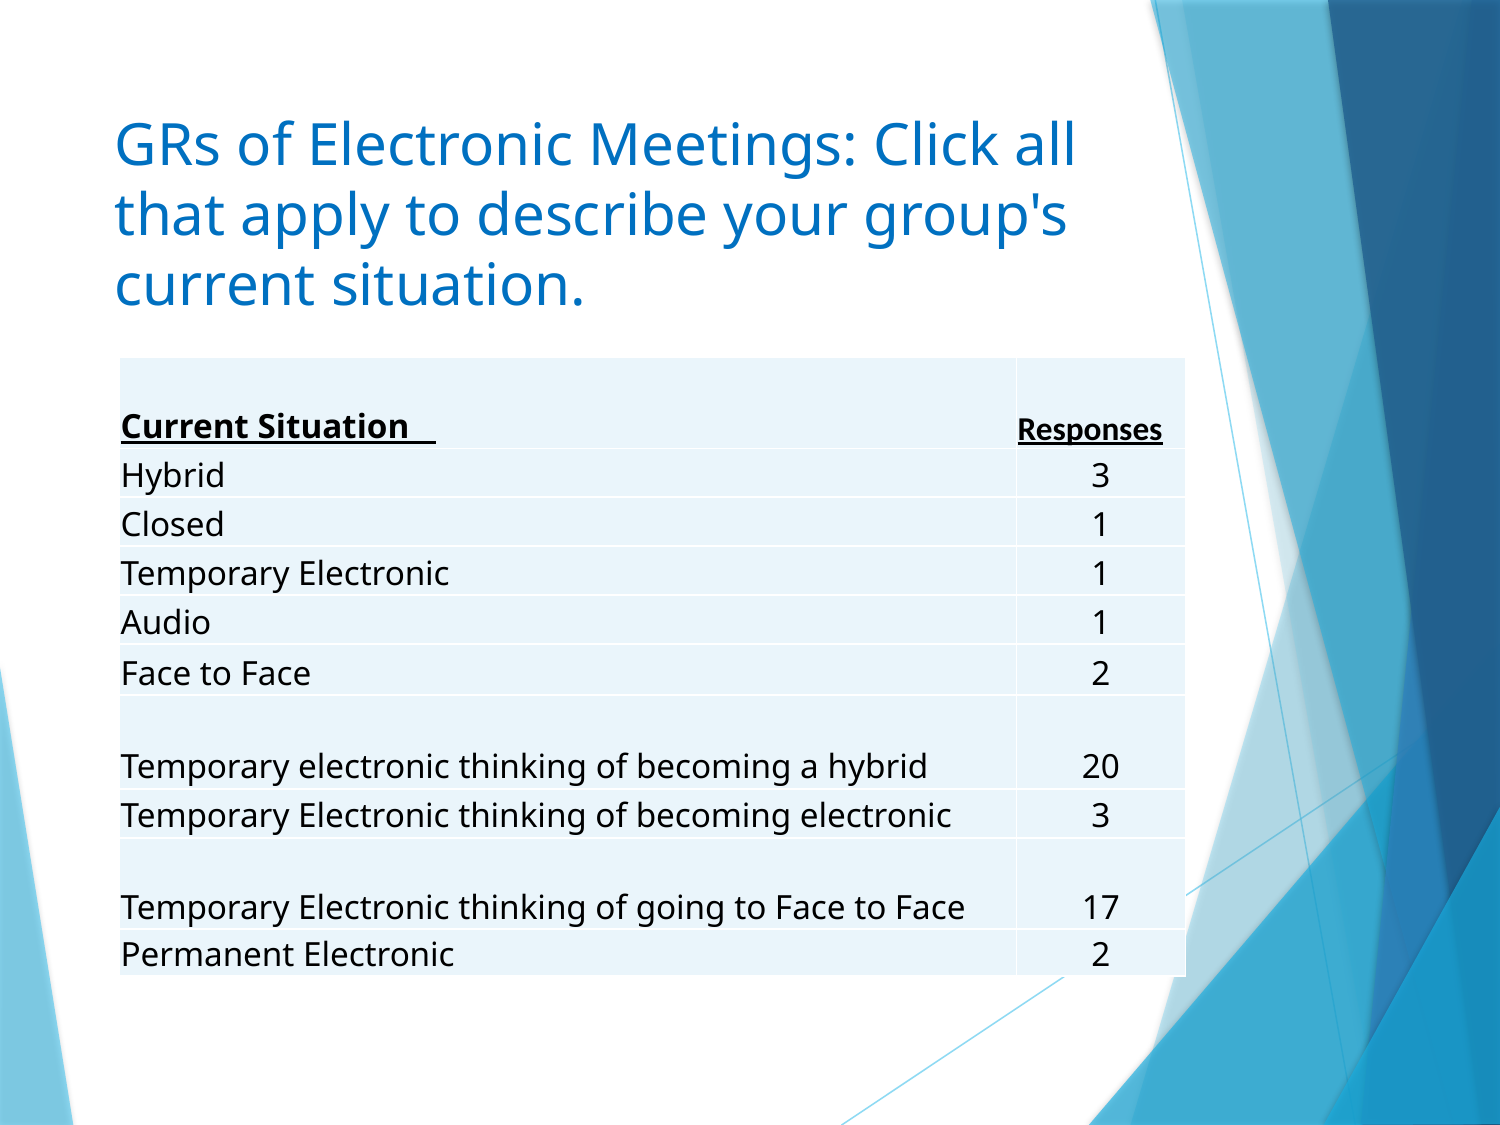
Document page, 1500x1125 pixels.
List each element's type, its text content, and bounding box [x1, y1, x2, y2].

table_cell 1 [1017, 498, 1185, 545]
title GRs of Electronic Meetings: Click all that apply to describe your group's current situation. [99, 99, 1142, 317]
table_cell Temporary Electronic [120, 547, 1016, 594]
table_header Responses [1017, 358, 1185, 448]
table_cell 1 [1017, 596, 1185, 643]
table_header Current Situation [120, 358, 1016, 448]
table_cell 20 [1017, 696, 1185, 788]
table_cell Face to Face [120, 645, 1016, 694]
table_cell 2 [1017, 930, 1185, 975]
table_cell 1 [1017, 547, 1185, 594]
table_cell 3 [1017, 449, 1185, 496]
table_cell Closed [120, 498, 1016, 545]
table_cell Temporary Electronic thinking of going to Face to Face [120, 839, 1016, 928]
table_cell 17 [1017, 839, 1185, 928]
table_cell Audio [120, 596, 1016, 643]
table_cell 2 [1017, 645, 1185, 694]
table_cell Temporary electronic thinking of becoming a hybrid [120, 696, 1016, 788]
table_cell Hybrid [120, 449, 1016, 496]
table_cell 3 [1017, 790, 1185, 837]
table_cell Temporary Electronic thinking of becoming electronic [120, 790, 1016, 837]
table_cell Permanent Electronic [120, 930, 1016, 975]
